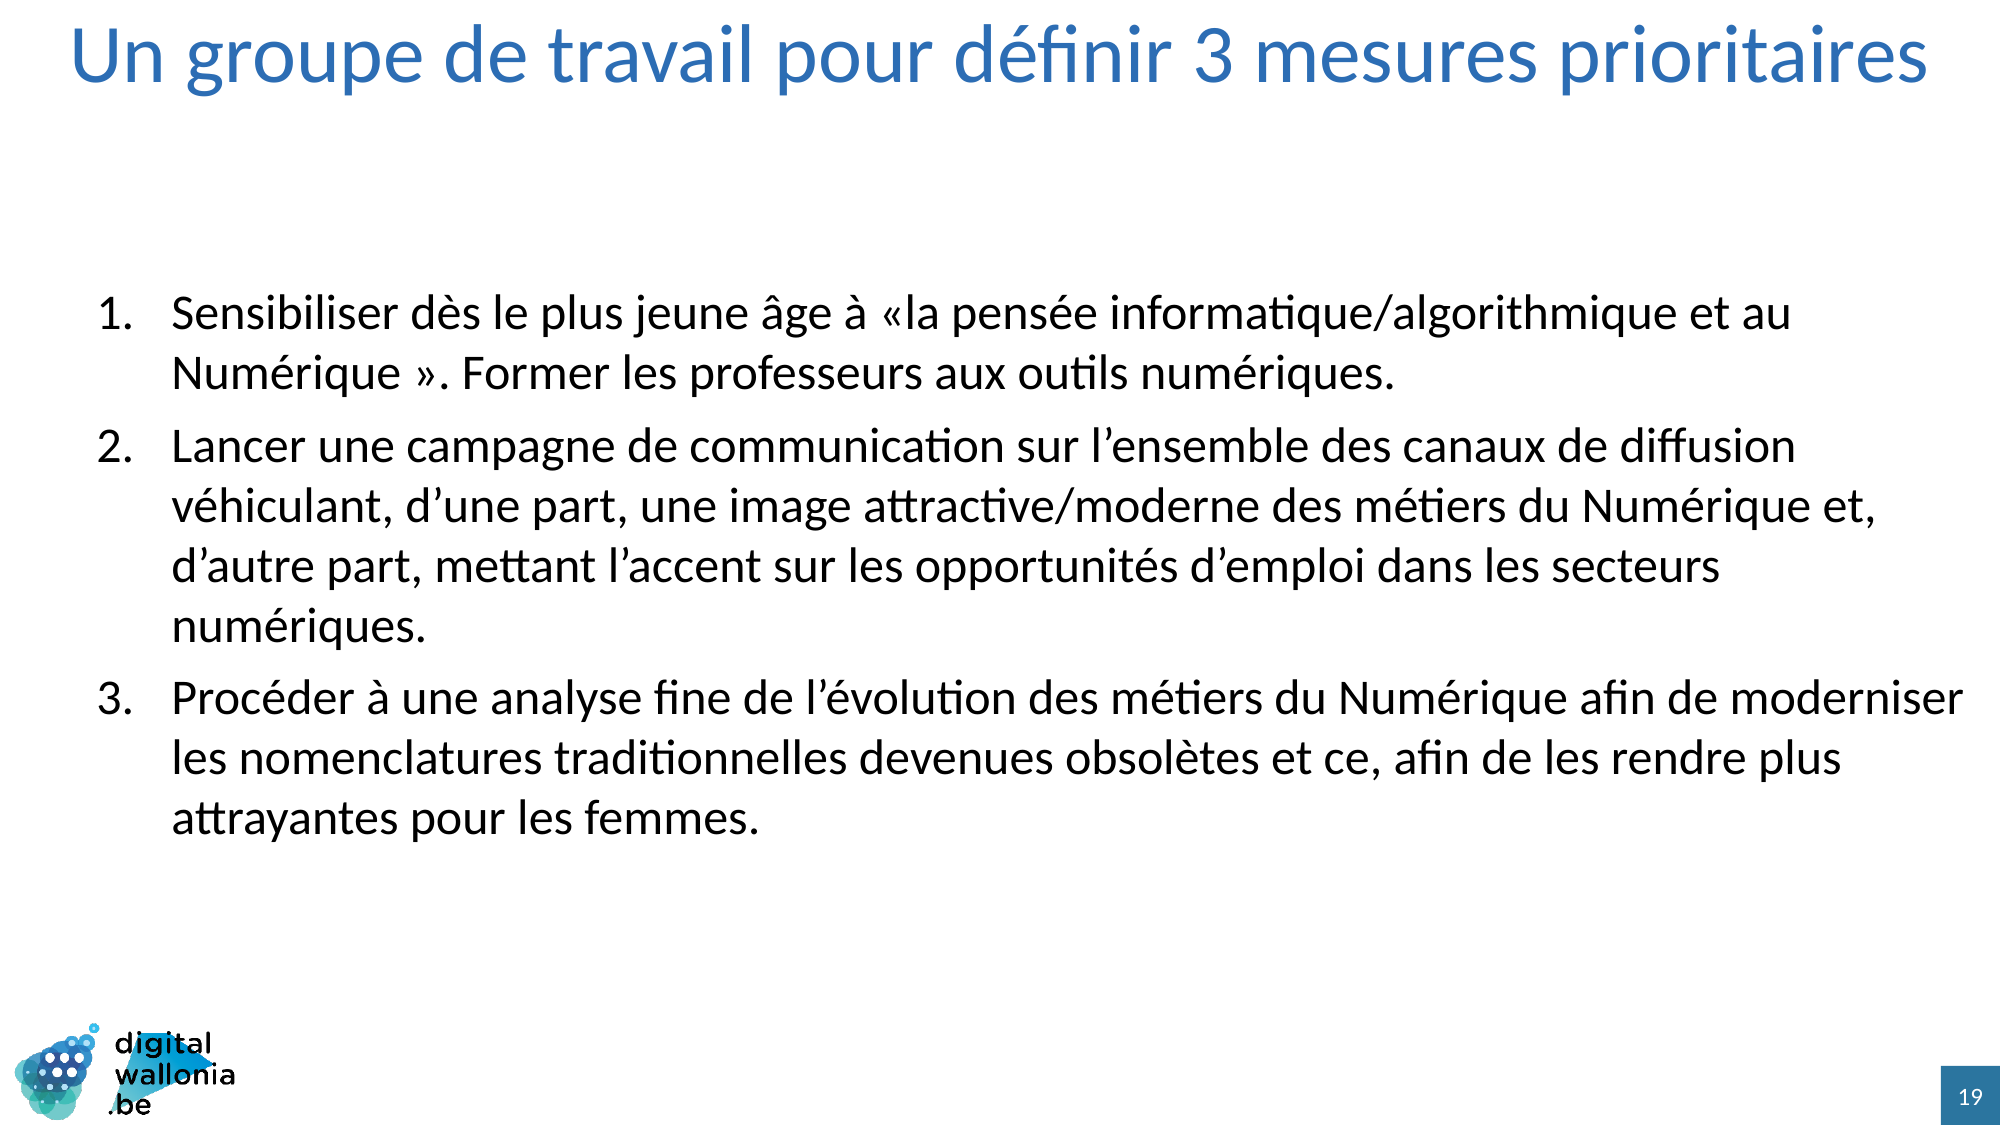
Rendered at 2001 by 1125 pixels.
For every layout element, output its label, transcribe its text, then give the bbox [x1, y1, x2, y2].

list Sensibiliser dès le plus jeune âge à «la pensée informatique/algorithmique et au Numérique ». Former les professeurs aux outils numériques. Lancer une campagne de communication sur l’ensemble des canaux de diffusion véhiculant, d’une part, une image attractive/moderne des métiers du Numérique et, d’autre part, mettant l’accent sur les opportunités d’emploi dans les secteurs numériques. Procéder à une analyse fine de l’évolution des métiers du Numérique afin de moderniser les nomenclatures traditionnelles devenues obsolètes et ce, afin de les rendre plus attrayantes pour les femmes. [0, 265, 2000, 860]
picture [7, 1018, 242, 1125]
slide_number 19 [1940, 1065, 2000, 1125]
title Un groupe de travail pour définir 3 mesures prioritaires [0, 0, 2000, 107]
